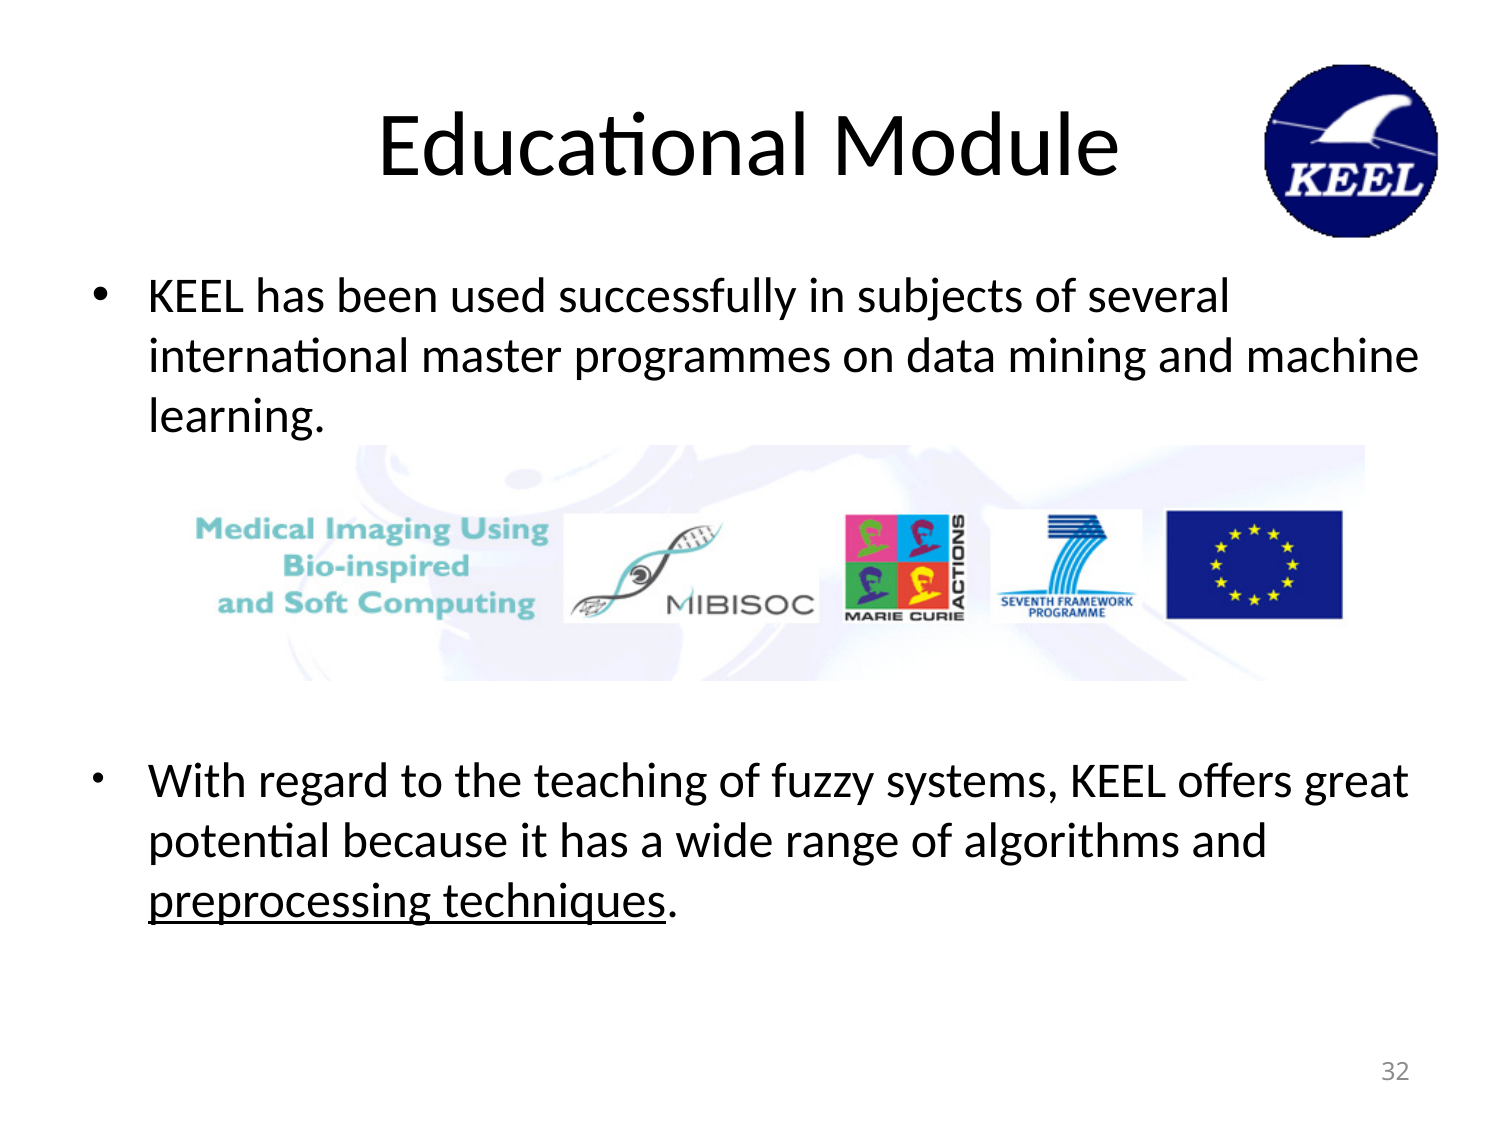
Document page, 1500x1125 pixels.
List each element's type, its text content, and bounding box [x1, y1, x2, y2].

list KEEL has been used successfully in subjects of several international master programmes on data mining and machine learning. [76, 255, 1436, 445]
text_box With regard to the teaching of fuzzy systems, KEEL offers great potential because it has a wide range of algorithms and preprocessing techniques. [76, 739, 1436, 929]
title Educational Module [75, 45, 1425, 233]
picture [1257, 54, 1446, 241]
slide_number 32 [1074, 1042, 1425, 1103]
picture [179, 445, 1365, 681]
